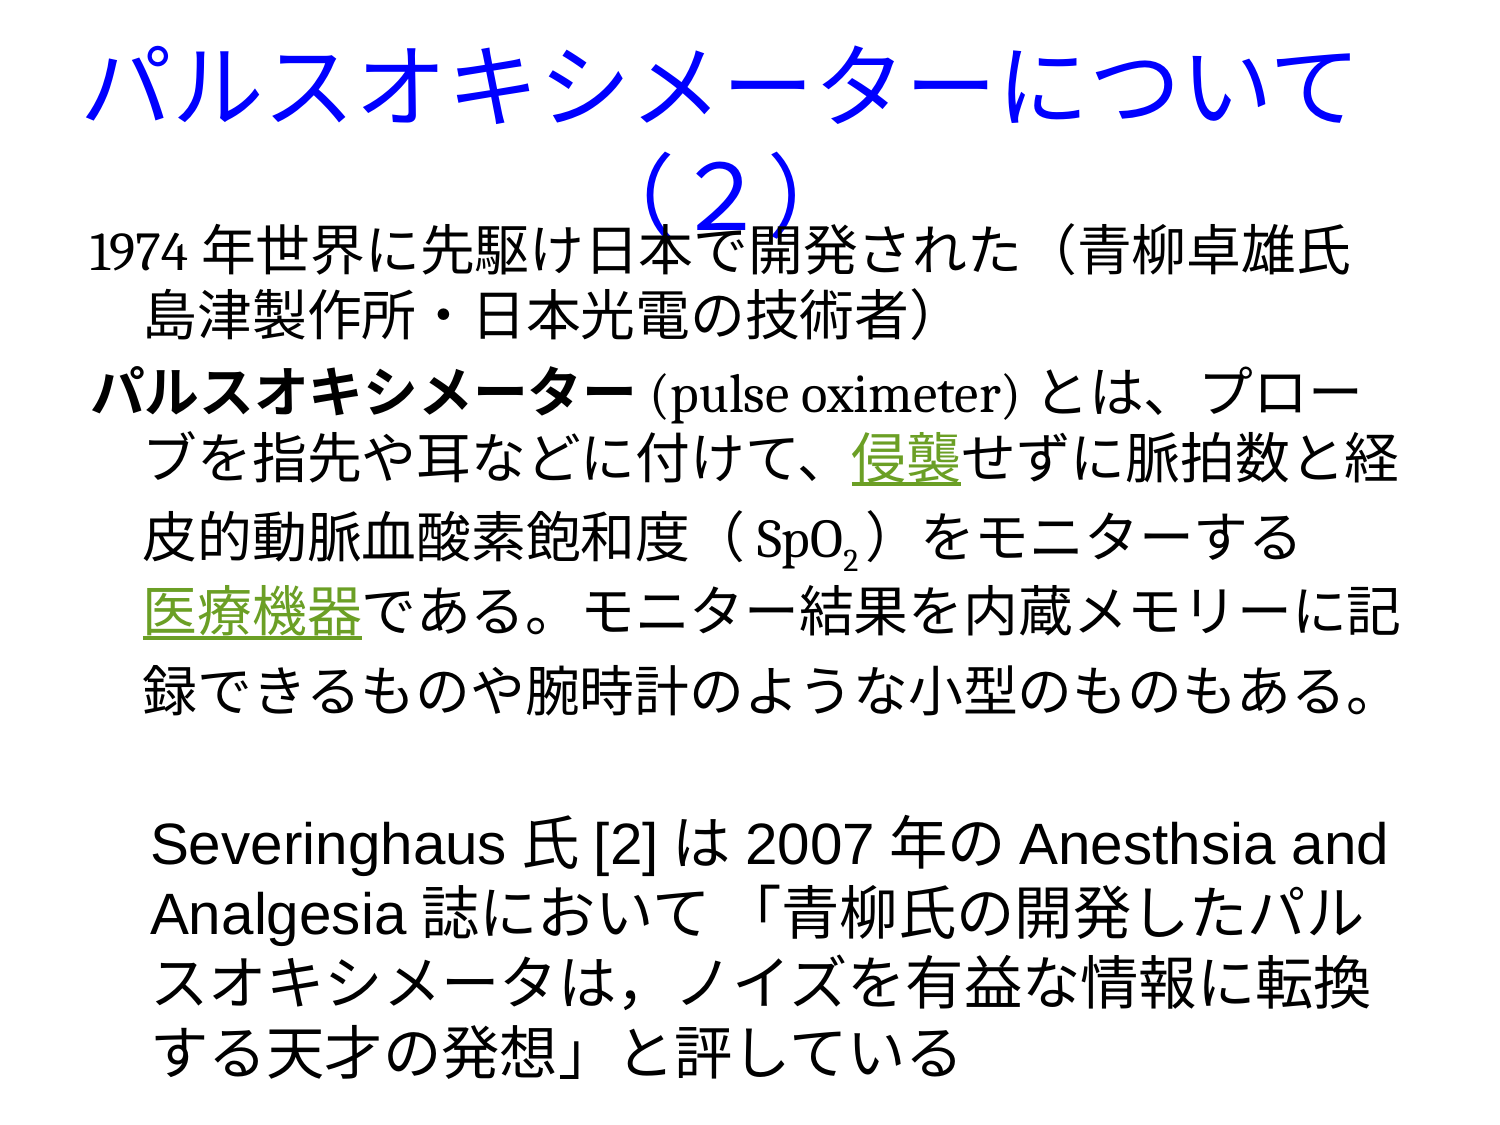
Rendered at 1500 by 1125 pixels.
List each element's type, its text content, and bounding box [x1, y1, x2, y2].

list 1974年世界に先駆け日本で開発された（青柳卓雄氏 島津製作所・日本光電の技術者） パルスオキシメーター(pulse oximeter)とは、プローブを指先や耳などに付けて、侵襲せずに脈拍数と経皮的動脈血酸素飽和度（SpO2）をモニターする医療機器である。モニター結果を内蔵メモリーに記録できるものや腕時計のような小型のものもある。 [75, 208, 1425, 764]
title パルスオキシメーターについて（２） [17, 45, 1425, 233]
text_box Severinghaus氏[2]は2007年のAnesthsia and Analgesia誌において 「青柳氏の開発したパルスオキシメータは，ノイズを有益な情報に転換する天才の発想」と評している [135, 798, 1424, 1094]
